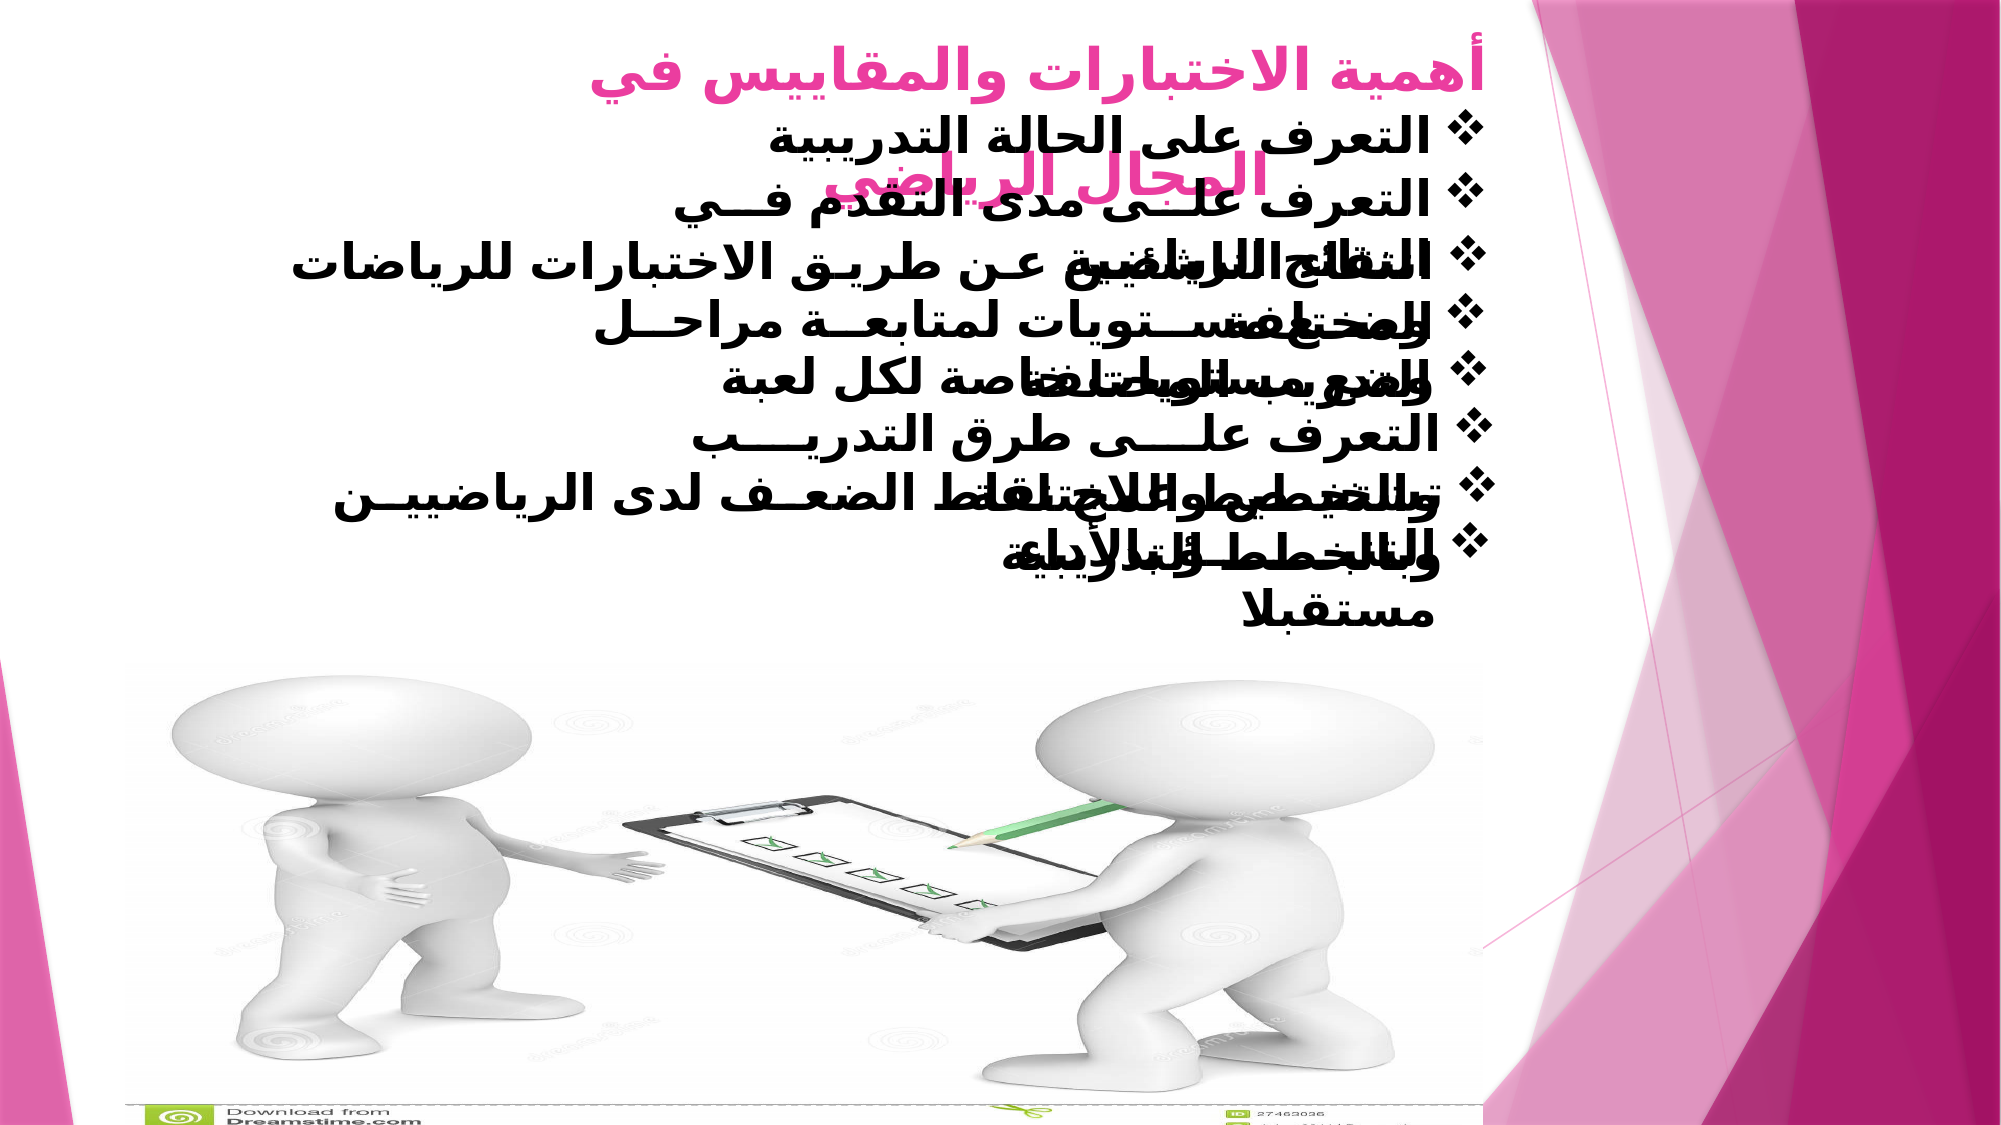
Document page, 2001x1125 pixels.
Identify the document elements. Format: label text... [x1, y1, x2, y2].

text_box وضع مستويات خاصة لكل لعبة [580, 336, 1582, 412]
text_box التعرف على الحالة التدريبية [577, 96, 1579, 172]
text_box التنبؤ بالأداء مستقبلا [1003, 588, 1584, 644]
text_box انتقاء الناشئين عن طريق الاختبارات للرياضات المختلفة [275, 222, 1582, 357]
text_box التعرف على مدى التقدم في النتائج الرياضية [657, 159, 1579, 222]
text_box تشخيص وعلاج نقاط الضعف لدى الرياضيين وبالخطط التدريبية [317, 452, 1591, 588]
picture [124, 661, 1484, 1125]
text_box أهمية الاختبارات والمقاييس في المجال الرياضي [537, 0, 1539, 215]
text_box وضع مستويات لمتابعة مراحل التدريب المختلفة [577, 279, 1579, 415]
text_box التعرف على طرق التدريب والتخطيط المختلفة [675, 394, 1588, 452]
